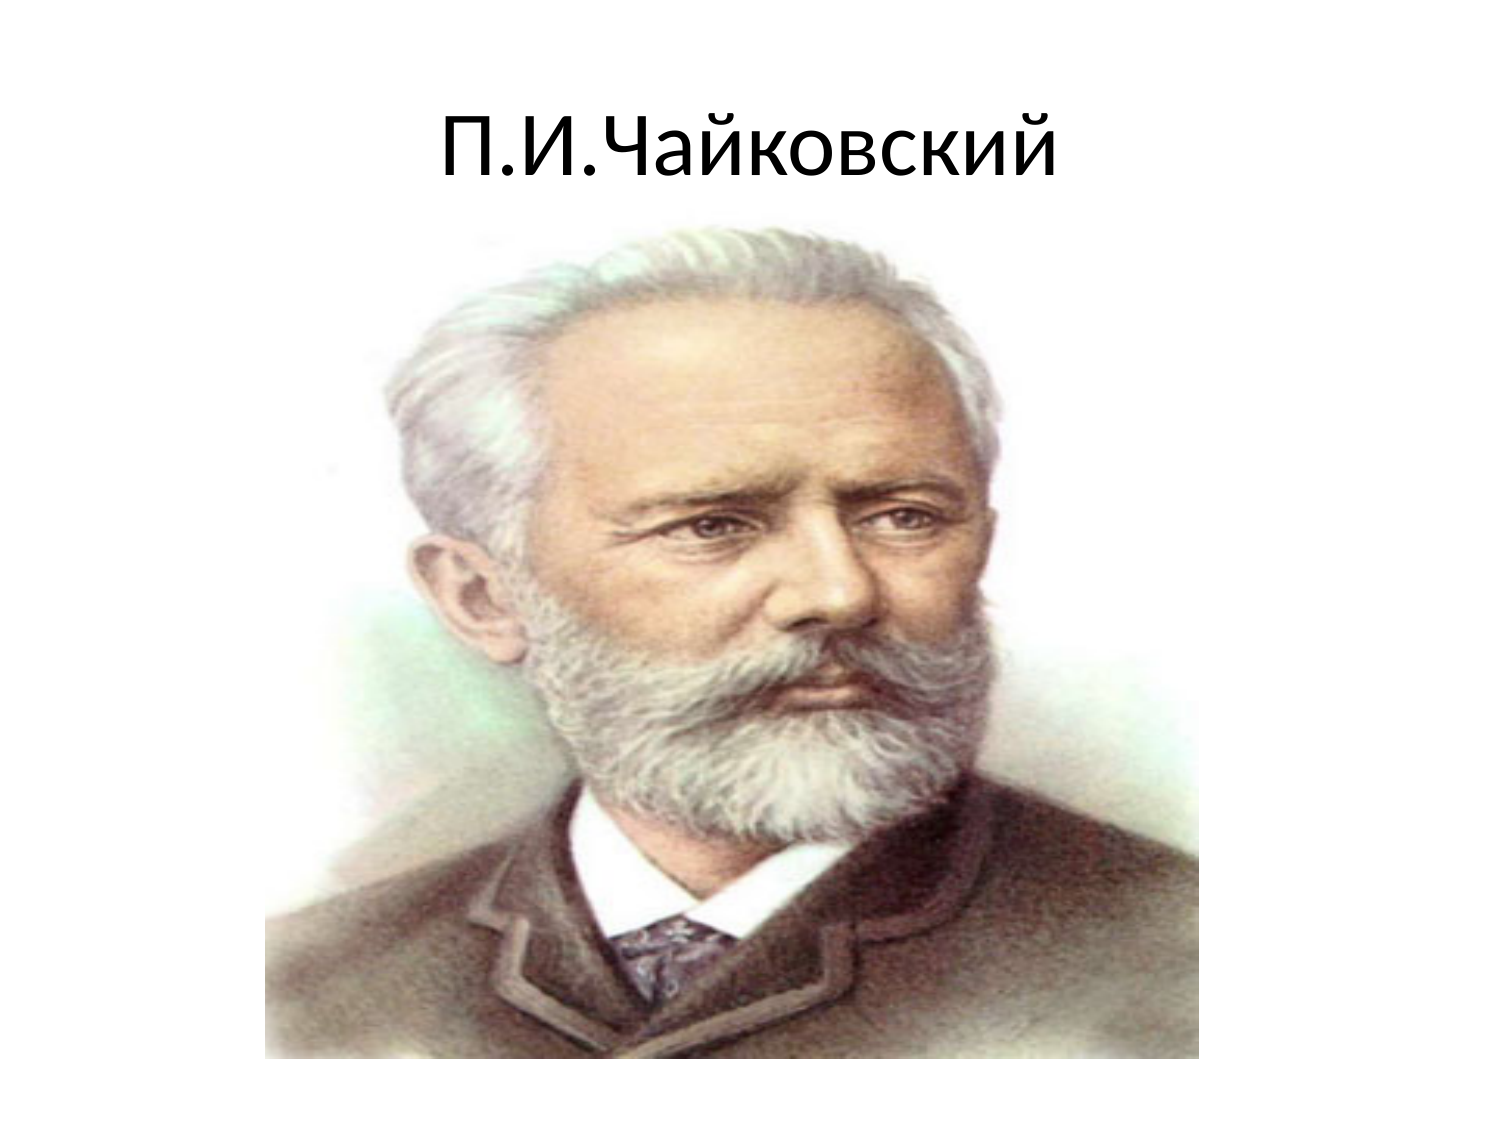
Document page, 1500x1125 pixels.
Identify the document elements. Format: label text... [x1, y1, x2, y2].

title П.И.Чайковский [75, 45, 1425, 233]
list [265, 207, 1200, 1059]
